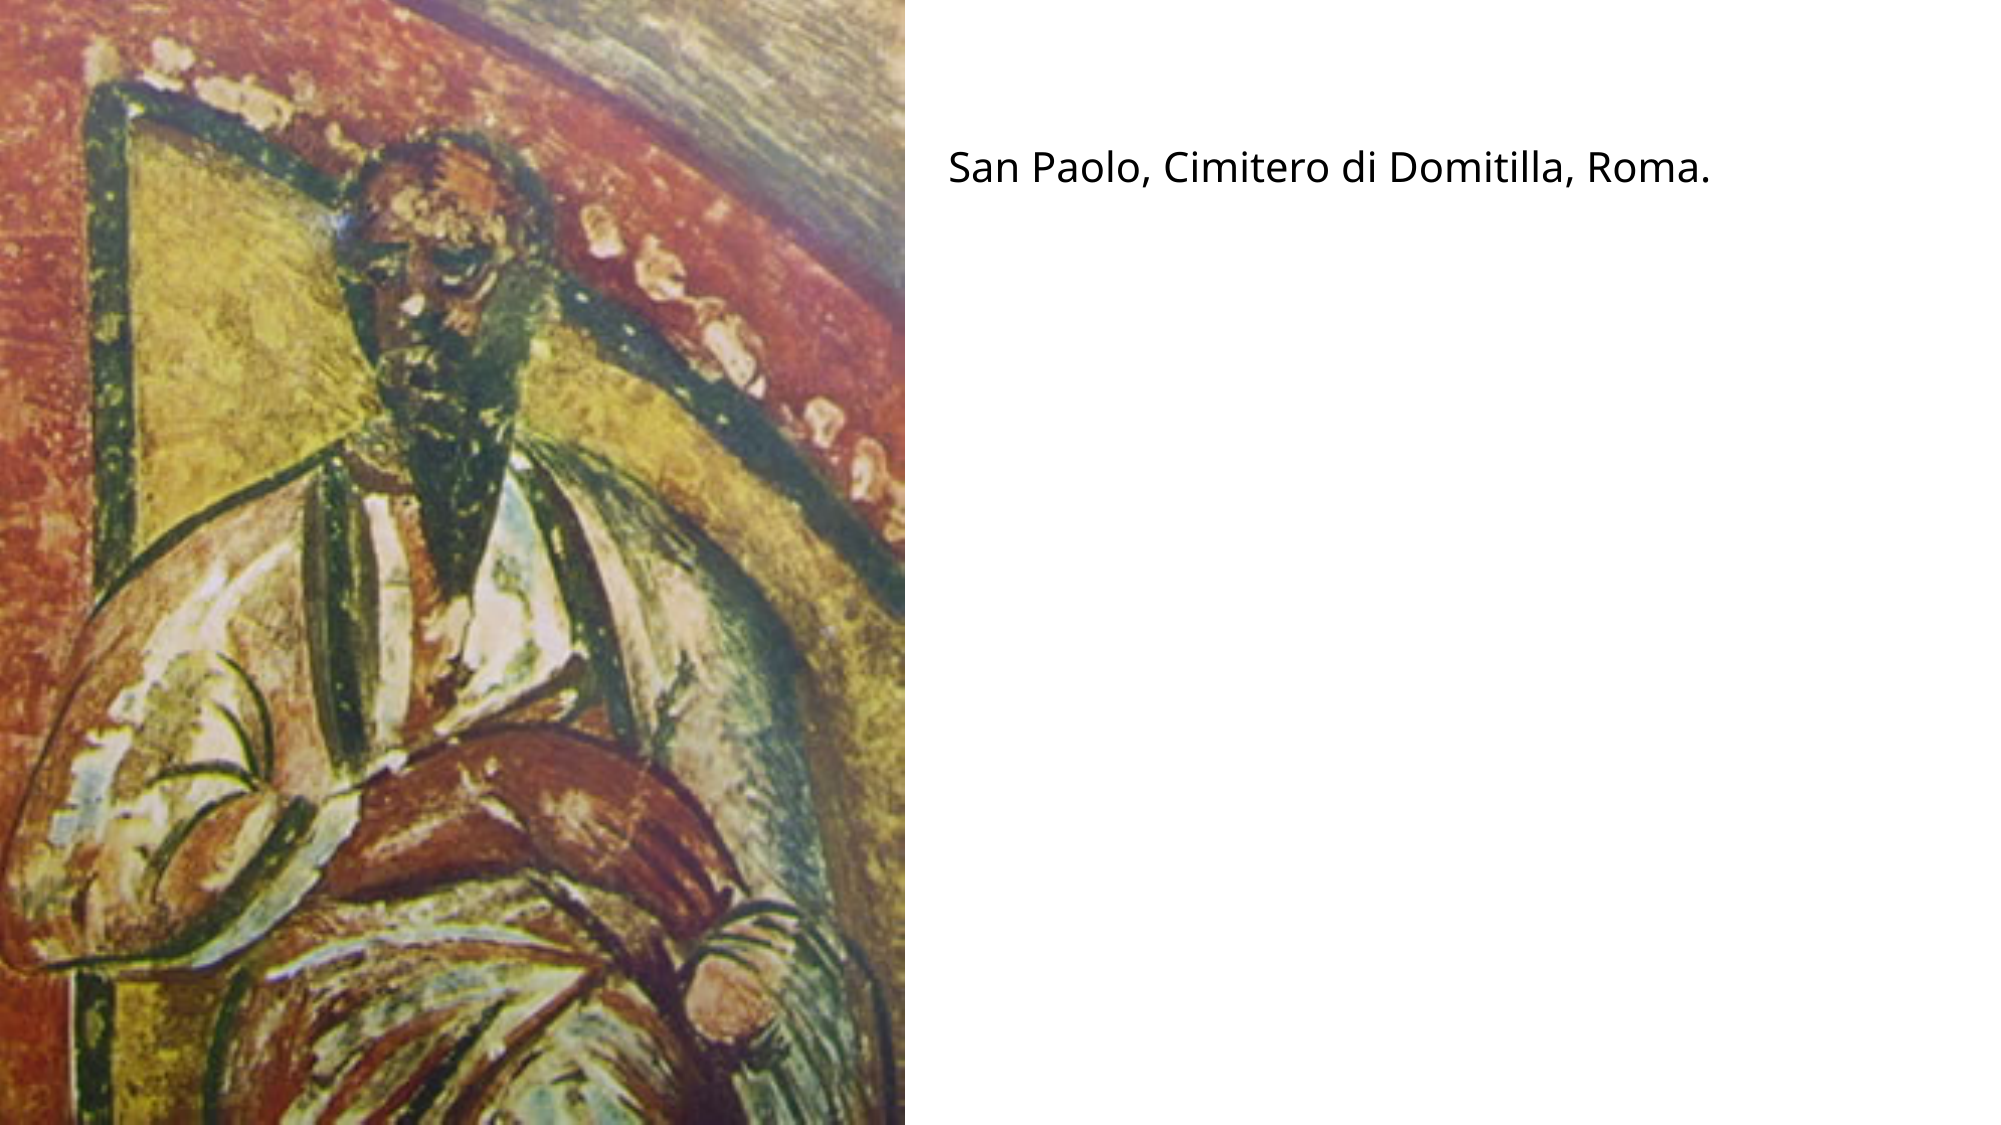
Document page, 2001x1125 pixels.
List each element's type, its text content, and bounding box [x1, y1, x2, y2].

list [0, 0, 905, 1125]
title San Paolo, Cimitero di Domitilla, Roma. [933, 59, 1863, 278]
